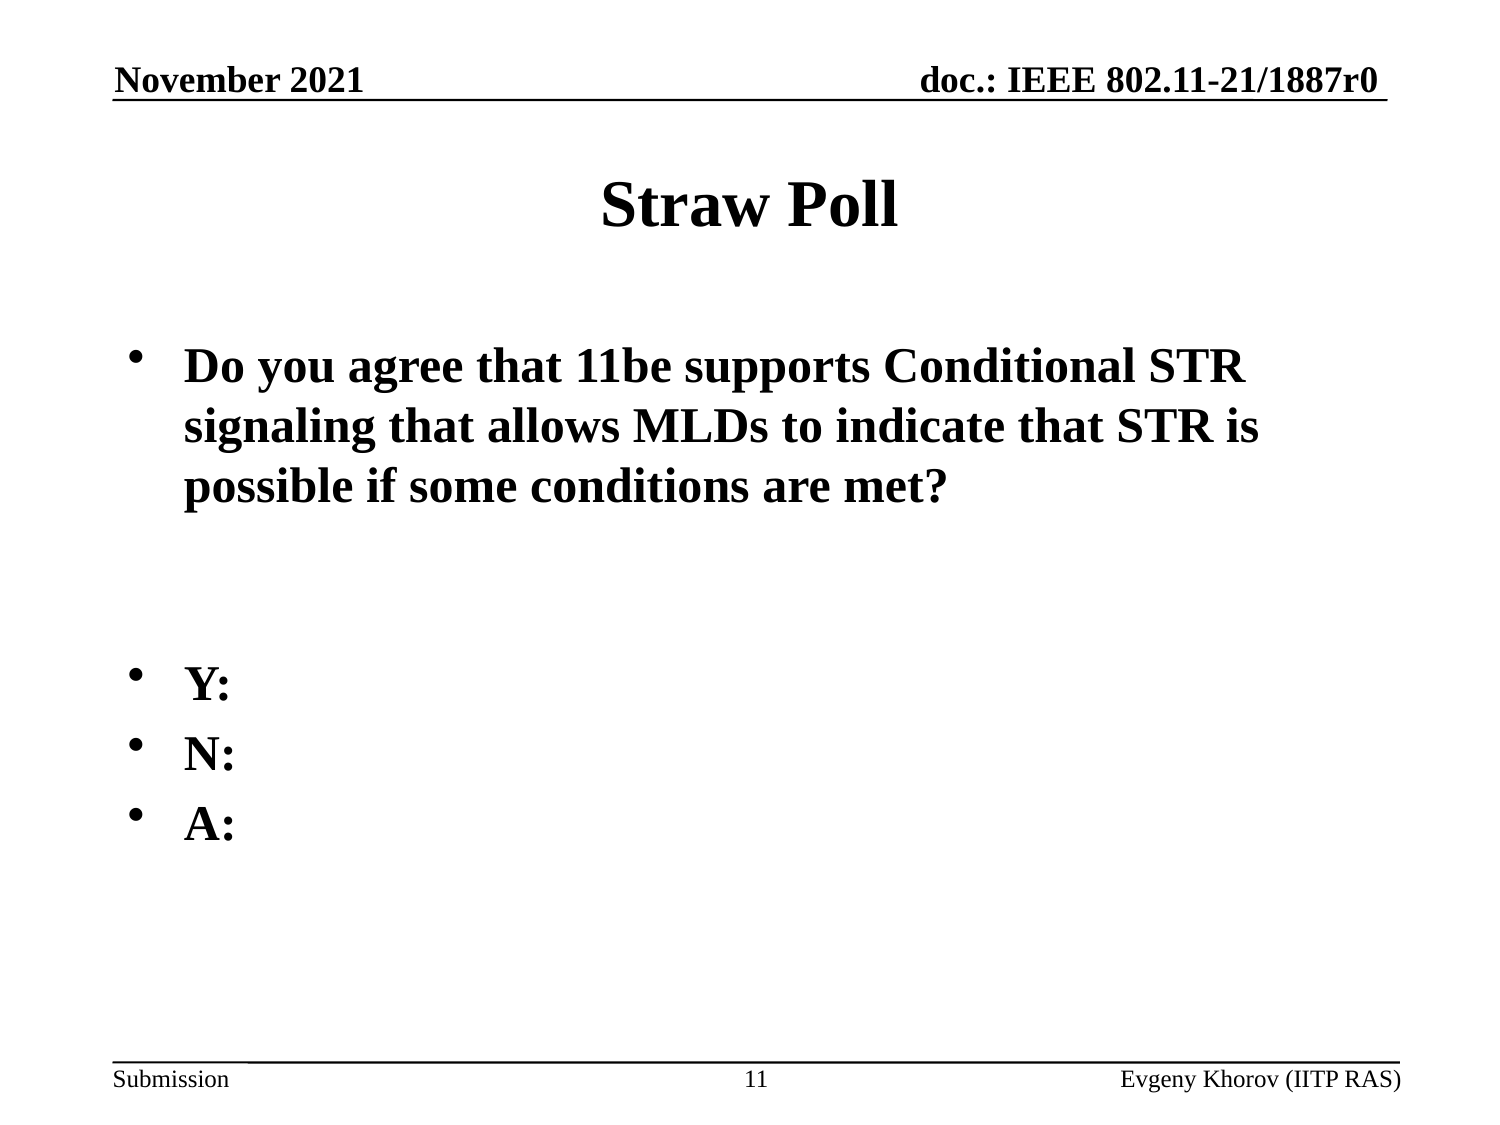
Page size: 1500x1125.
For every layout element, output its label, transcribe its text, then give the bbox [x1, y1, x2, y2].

slide_number 11 [741, 1061, 772, 1093]
title Straw Poll [112, 112, 1388, 288]
footer Evgeny Khorov (IITP RAS) [949, 1061, 1402, 1093]
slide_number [114, 54, 368, 101]
list Do you agree that 11be supports Conditional STR signaling that allows MLDs to indicate that STR is possible if some conditions are met? Y: N: A: [112, 324, 1388, 1001]
